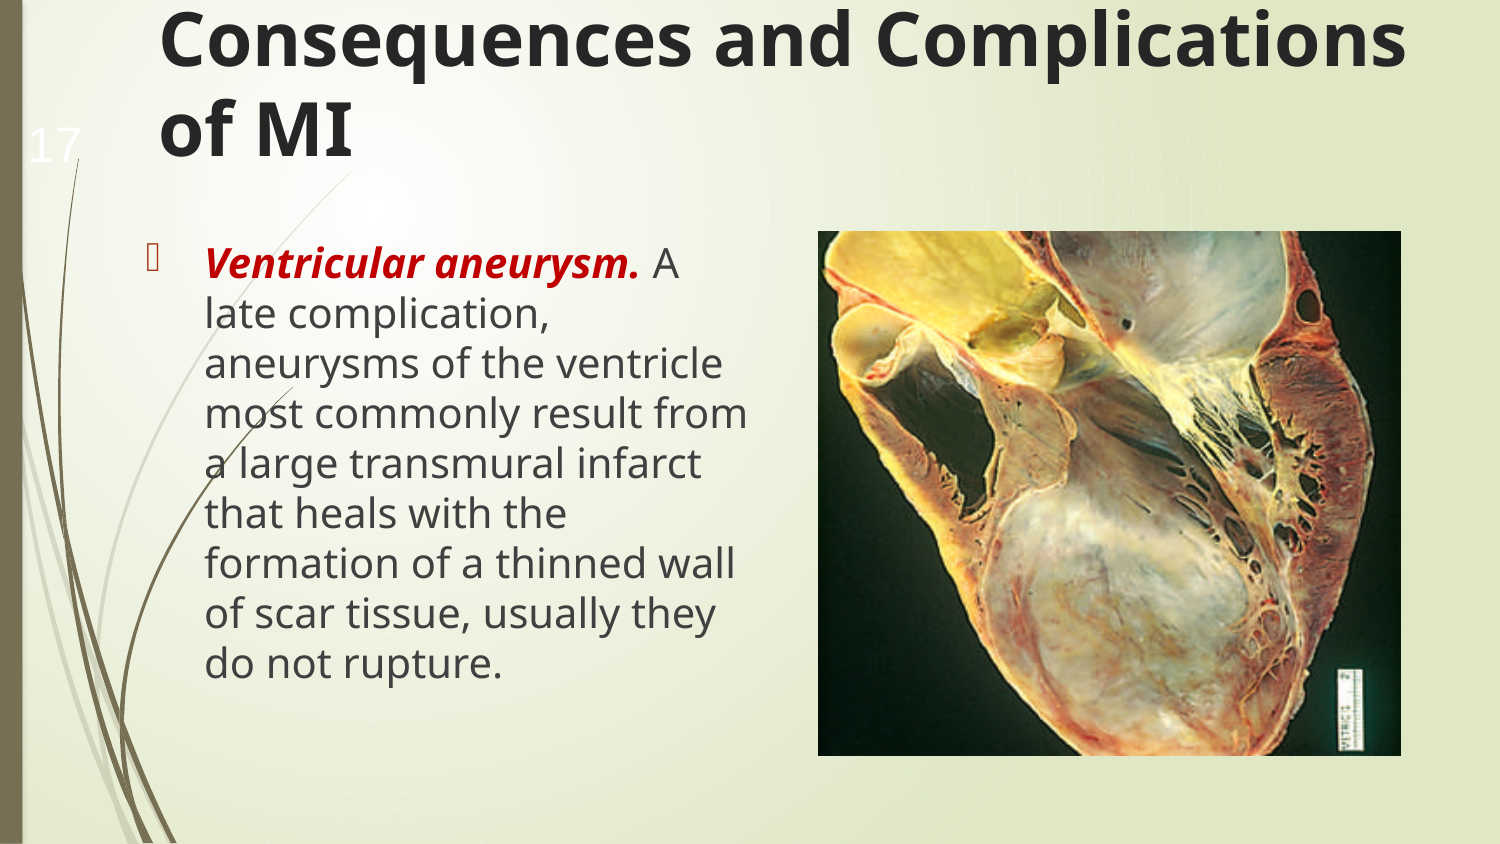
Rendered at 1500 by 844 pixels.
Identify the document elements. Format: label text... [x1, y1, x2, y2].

title Consequences and Complications of MI [143, 0, 1448, 187]
slide_number 17 [0, 0, 110, 187]
list Ventricular aneurysm. A late complication, aneurysms of the ventricle most commonly result from a large transmural infarct that heals with the formation of a thinned wall of scar tissue, usually they do not rupture. [114, 221, 773, 767]
picture [817, 231, 1401, 756]
